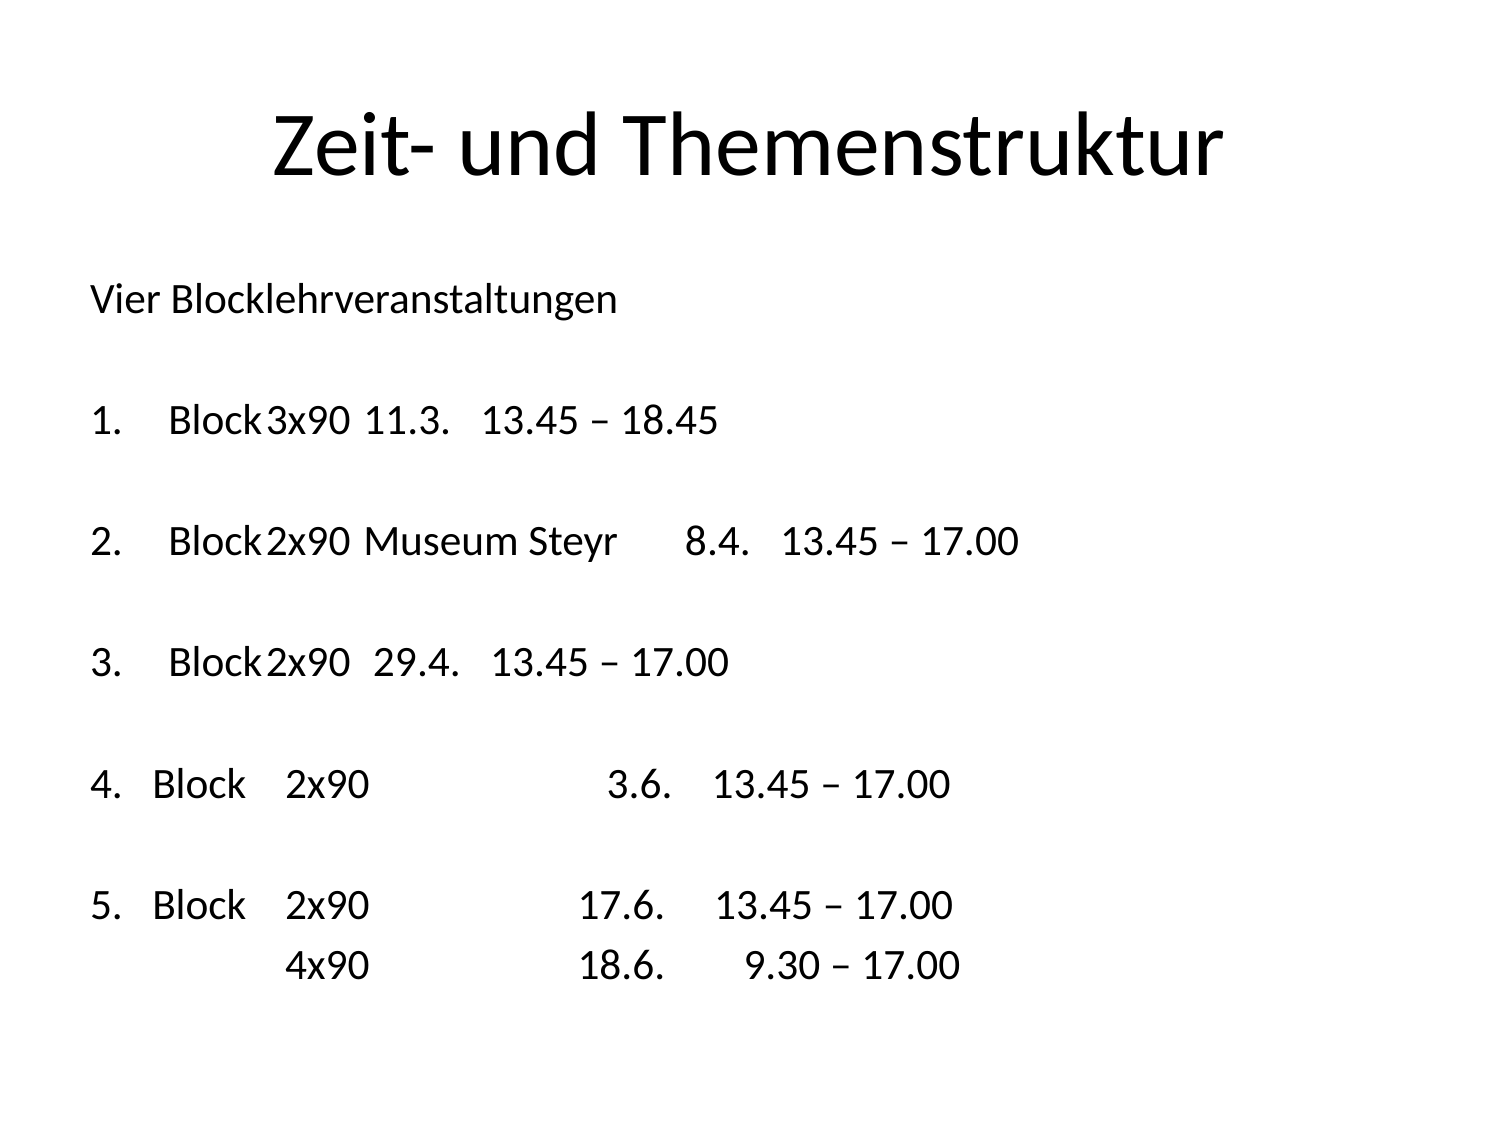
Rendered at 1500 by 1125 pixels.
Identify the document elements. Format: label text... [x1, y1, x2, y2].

list Vier Blocklehrveranstaltungen Block 3x90 11.3. 13.45 – 18.45 Block 2x90 Museum Steyr 8.4. 13.45 – 17.00 Block 2x90 29.4. 13.45 – 17.00 4. Block 2x90 3.6. 13.45 – 17.00 5. Block 2x90 17.6. 13.45 – 17.00 4x90 18.6. 9.30 – 17.00 [75, 262, 1425, 1005]
title Zeit- und Themenstruktur [75, 45, 1425, 233]
